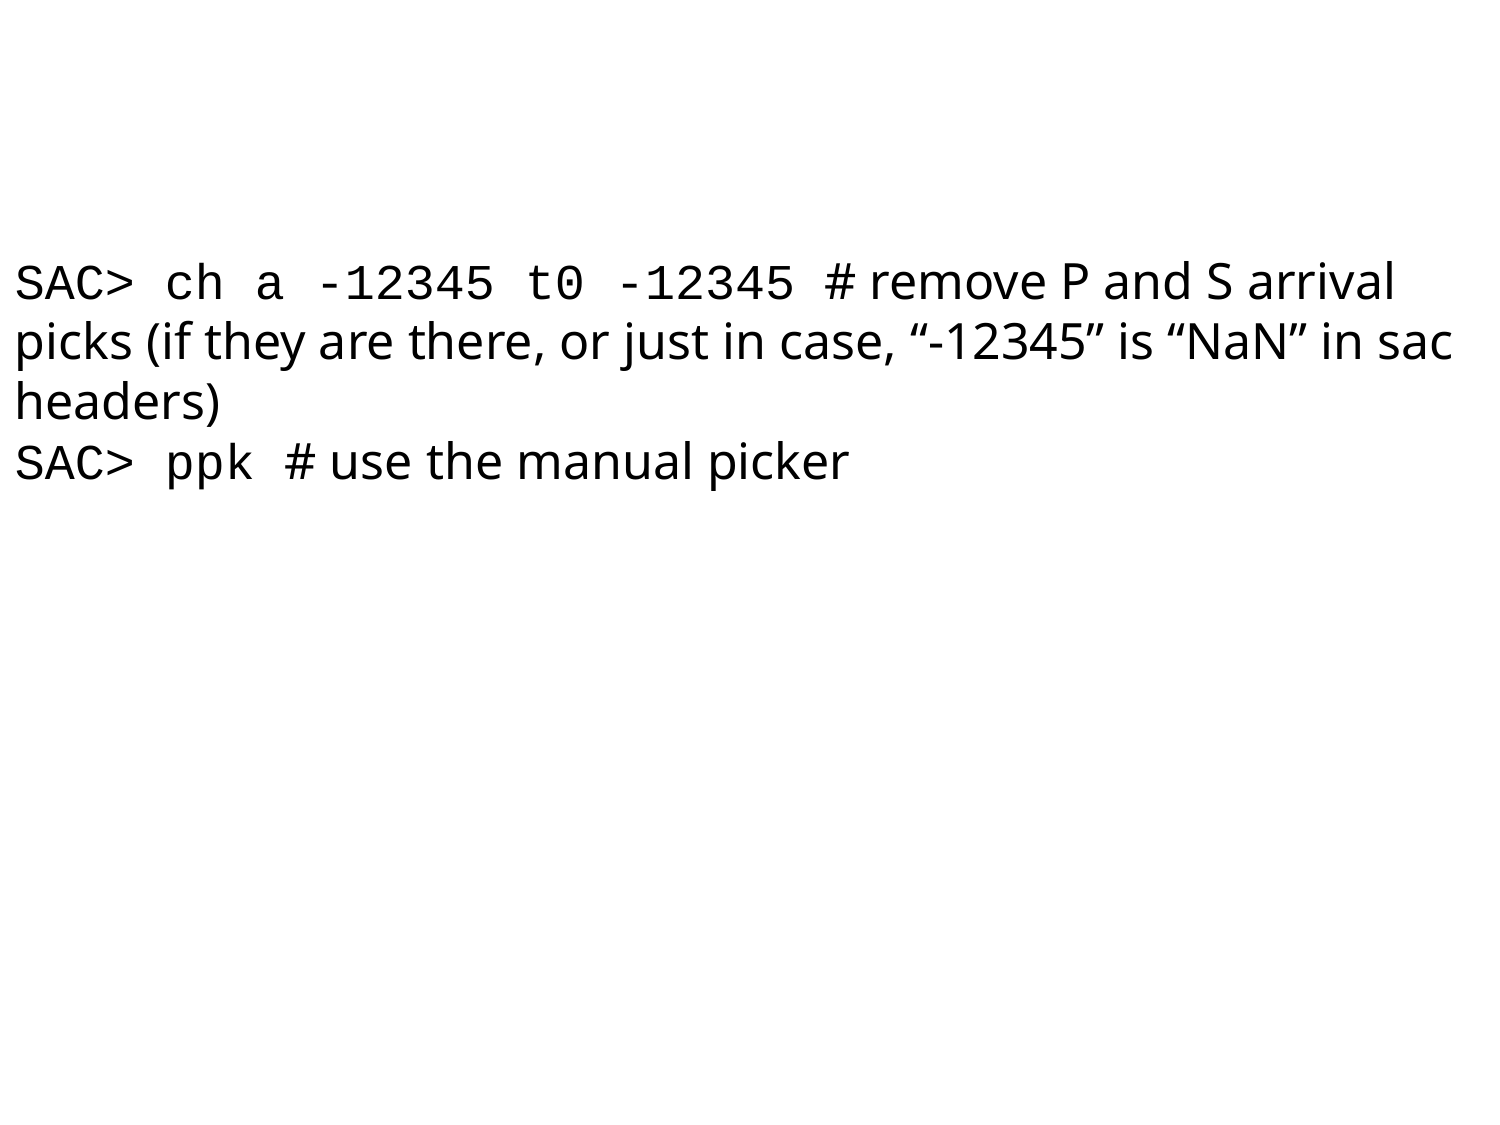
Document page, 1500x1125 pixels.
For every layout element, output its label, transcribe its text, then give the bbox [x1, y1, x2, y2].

text_box SAC> ch a -12345 t0 -12345 # remove P and S arrival picks (if they are there, or just in case, “-12345” is “NaN” in sac headers) SAC> ppk # use the manual picker [0, 1, 1500, 1083]
